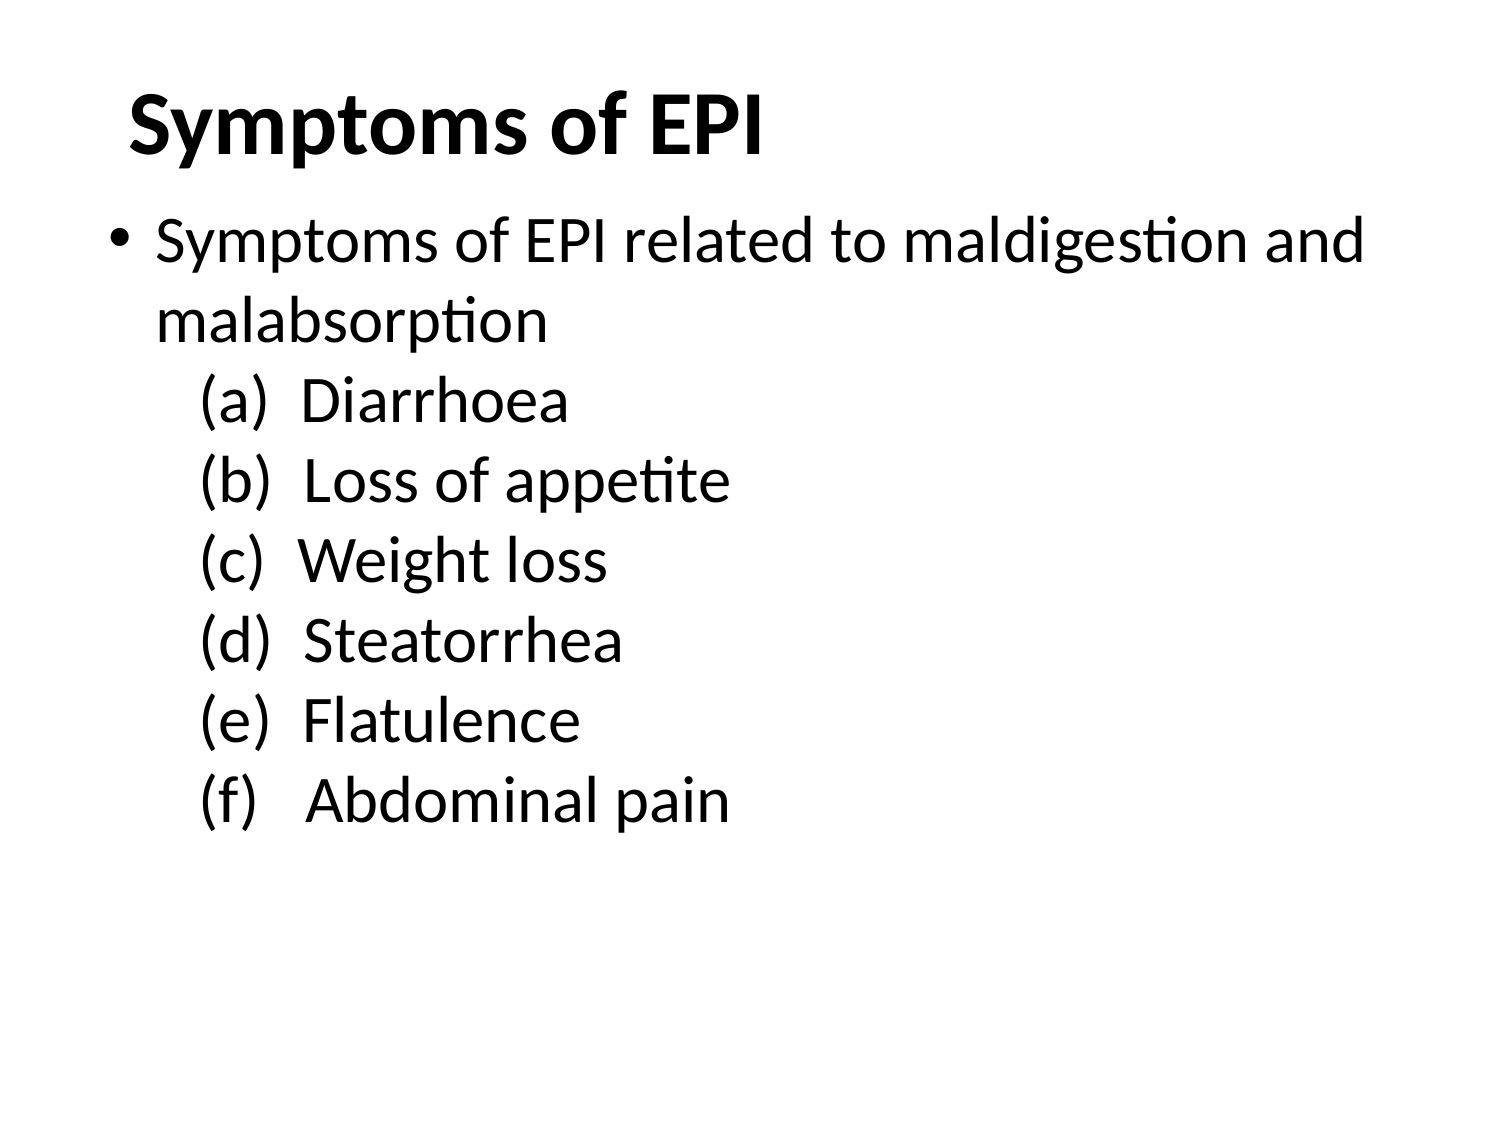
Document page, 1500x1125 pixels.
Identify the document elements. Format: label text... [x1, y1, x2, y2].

text_box Symptoms of EPI related to maldigestion and malabsorption (a) Diarrhoea (b) Loss of appetite (c) Weight loss (d) Steatorrhea (e) Flatulence (f) Abdominal pain [93, 143, 1417, 889]
text_box Symptoms of EPI [113, 55, 809, 181]
